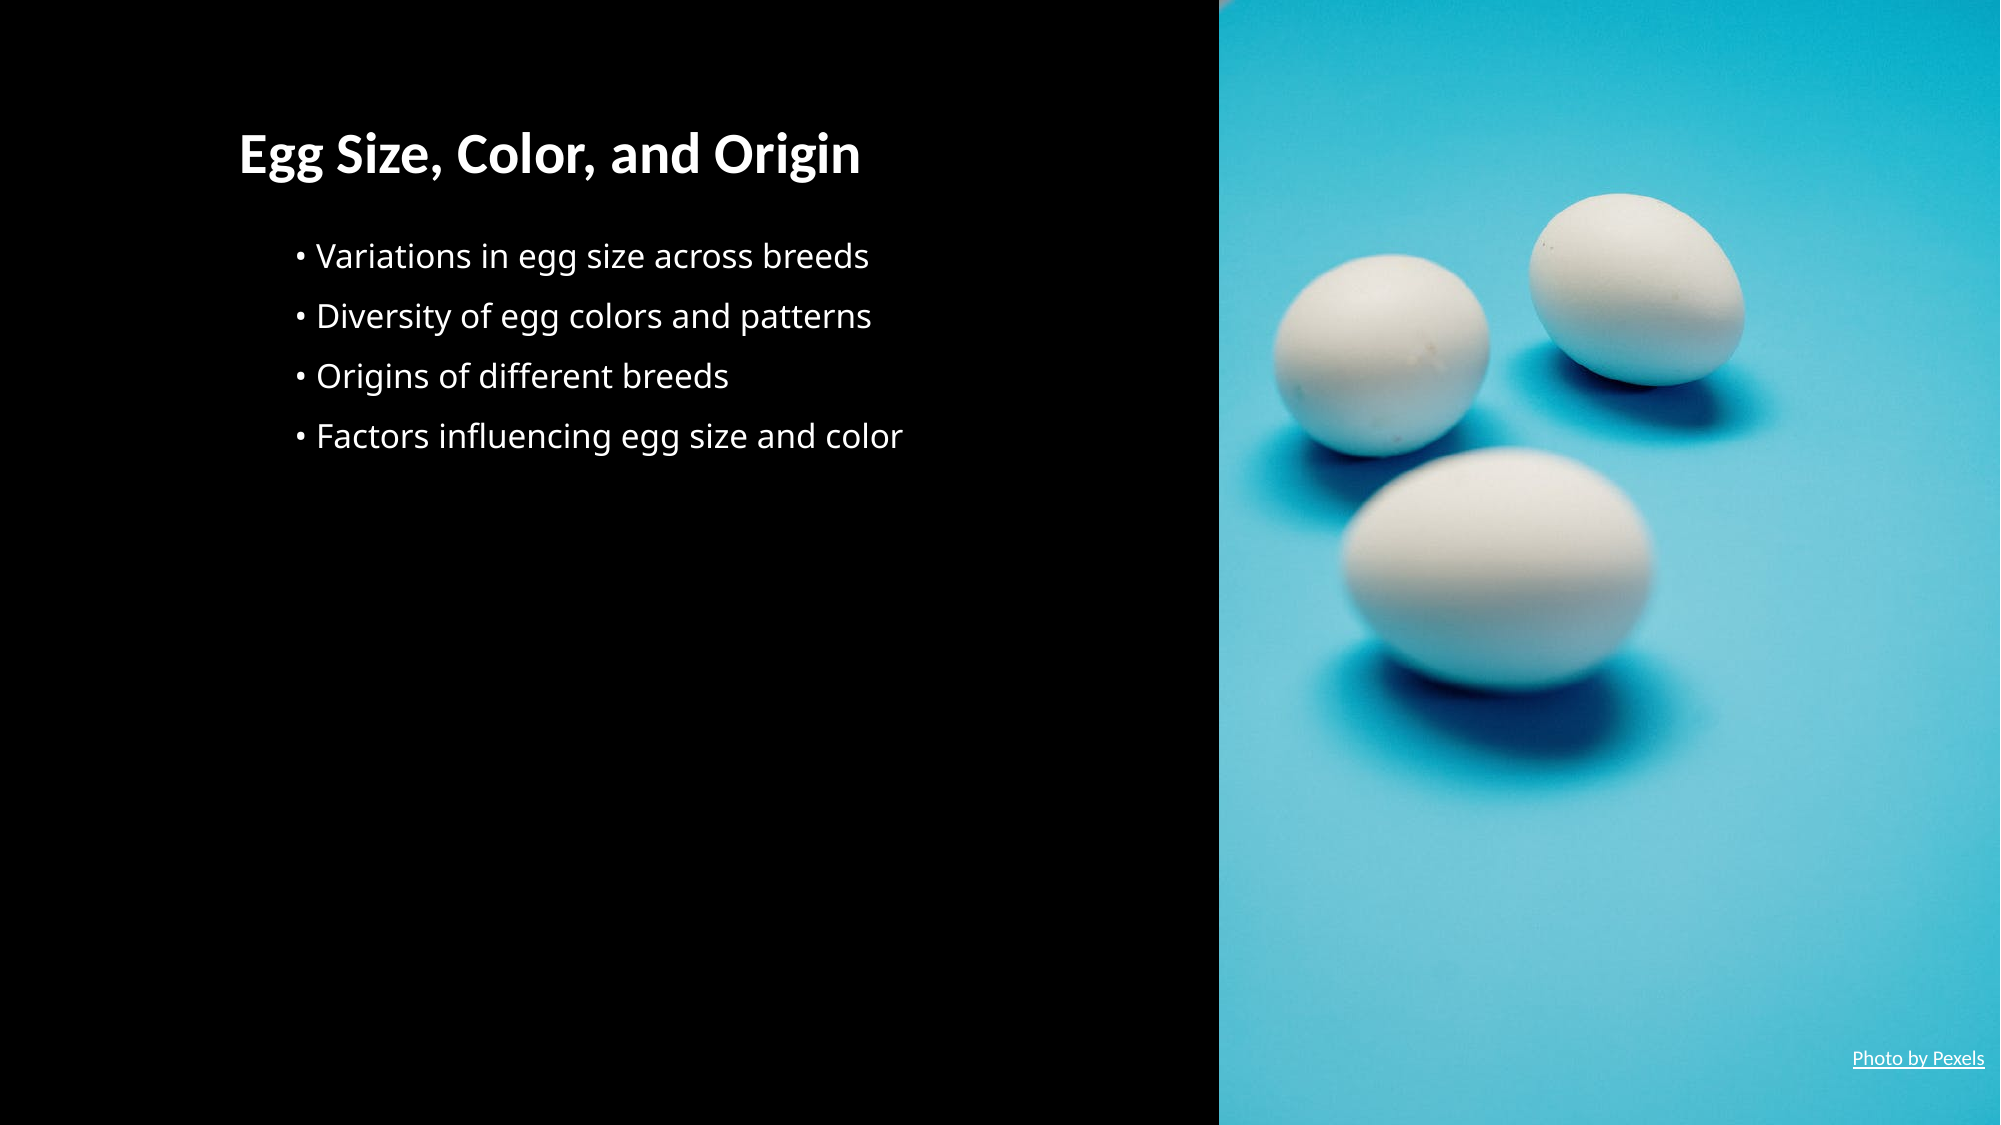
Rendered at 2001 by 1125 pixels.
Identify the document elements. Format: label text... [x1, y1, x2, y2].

text_box • Diversity of egg colors and patterns [262, 277, 1013, 337]
text_box Egg Size, Color, and Origin [225, 112, 1219, 188]
picture [1219, 0, 2000, 1125]
text_box • Variations in egg size across breeds [262, 217, 1013, 277]
text_box • Origins of different breeds [262, 337, 1013, 397]
text_box • Factors influencing egg size and color [262, 397, 1013, 473]
